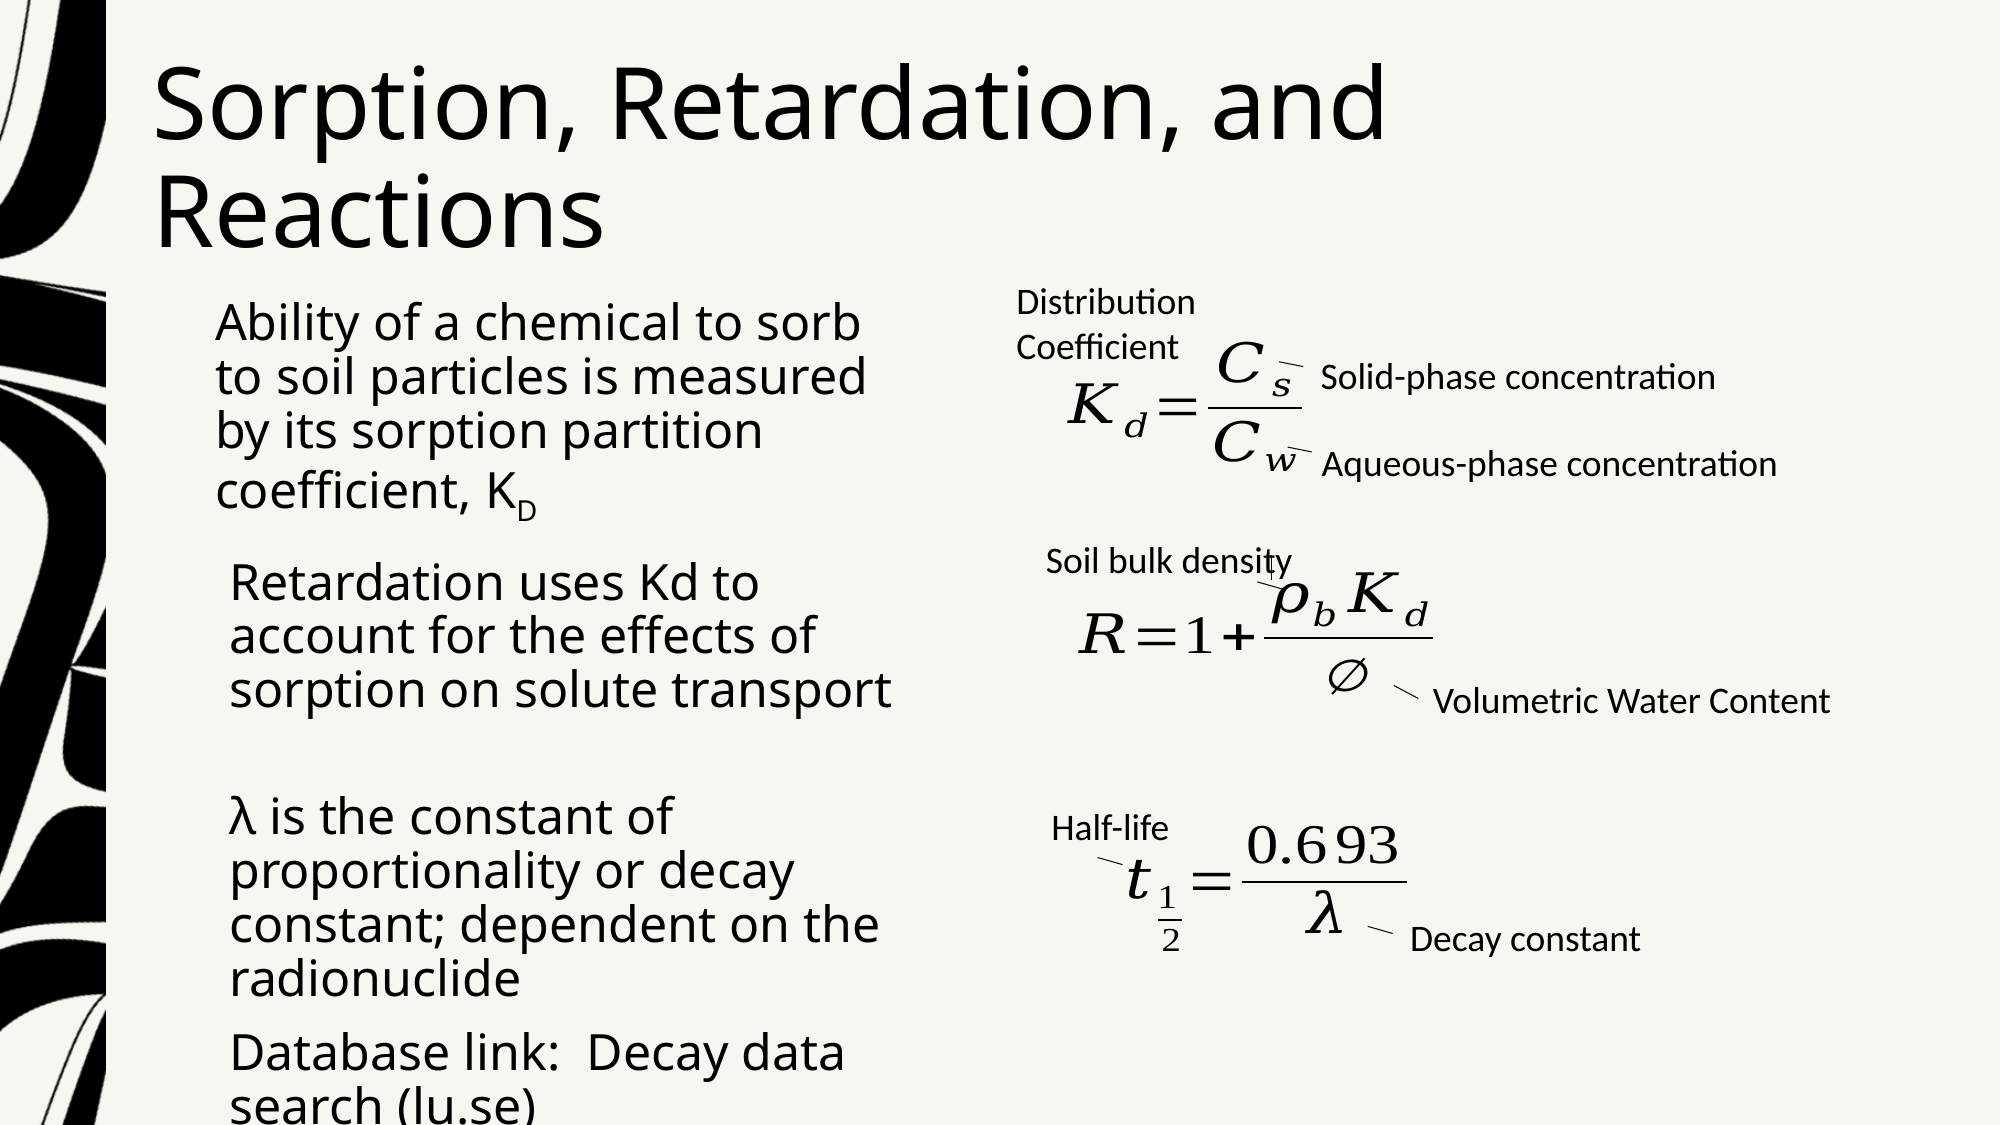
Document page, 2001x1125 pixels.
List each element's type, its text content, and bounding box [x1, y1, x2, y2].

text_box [1367, 926, 1393, 934]
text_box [1097, 857, 1123, 865]
text_box Retardation uses Kd to account for the effects of sorption on solute transport [214, 549, 923, 730]
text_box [1278, 361, 1304, 367]
title Sorption, Retardation, and Reactions [137, 52, 1863, 270]
picture [0, 0, 106, 1125]
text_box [1287, 447, 1312, 452]
text_box Ability of a chemical to sorb to soil particles is measured by its sorption partition coefficient, KD [200, 290, 909, 471]
text_box Solid-phase concentration [1305, 344, 1732, 405]
text_box Distribution Coefficient [1001, 269, 1220, 374]
text_box Half-life [1036, 795, 1185, 855]
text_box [1393, 685, 1416, 699]
text_box λ is the constant of proportionality or decay constant; dependent on the radionuclide Database link: Decay data search (lu.se) [214, 783, 1000, 964]
text_box Volumetric Water Content [1418, 668, 1847, 729]
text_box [1257, 581, 1283, 589]
text_box Aqueous-phase concentration [1306, 431, 1794, 492]
text_box Soil bulk density [1030, 528, 1308, 589]
text_box Decay constant [1395, 906, 1657, 966]
